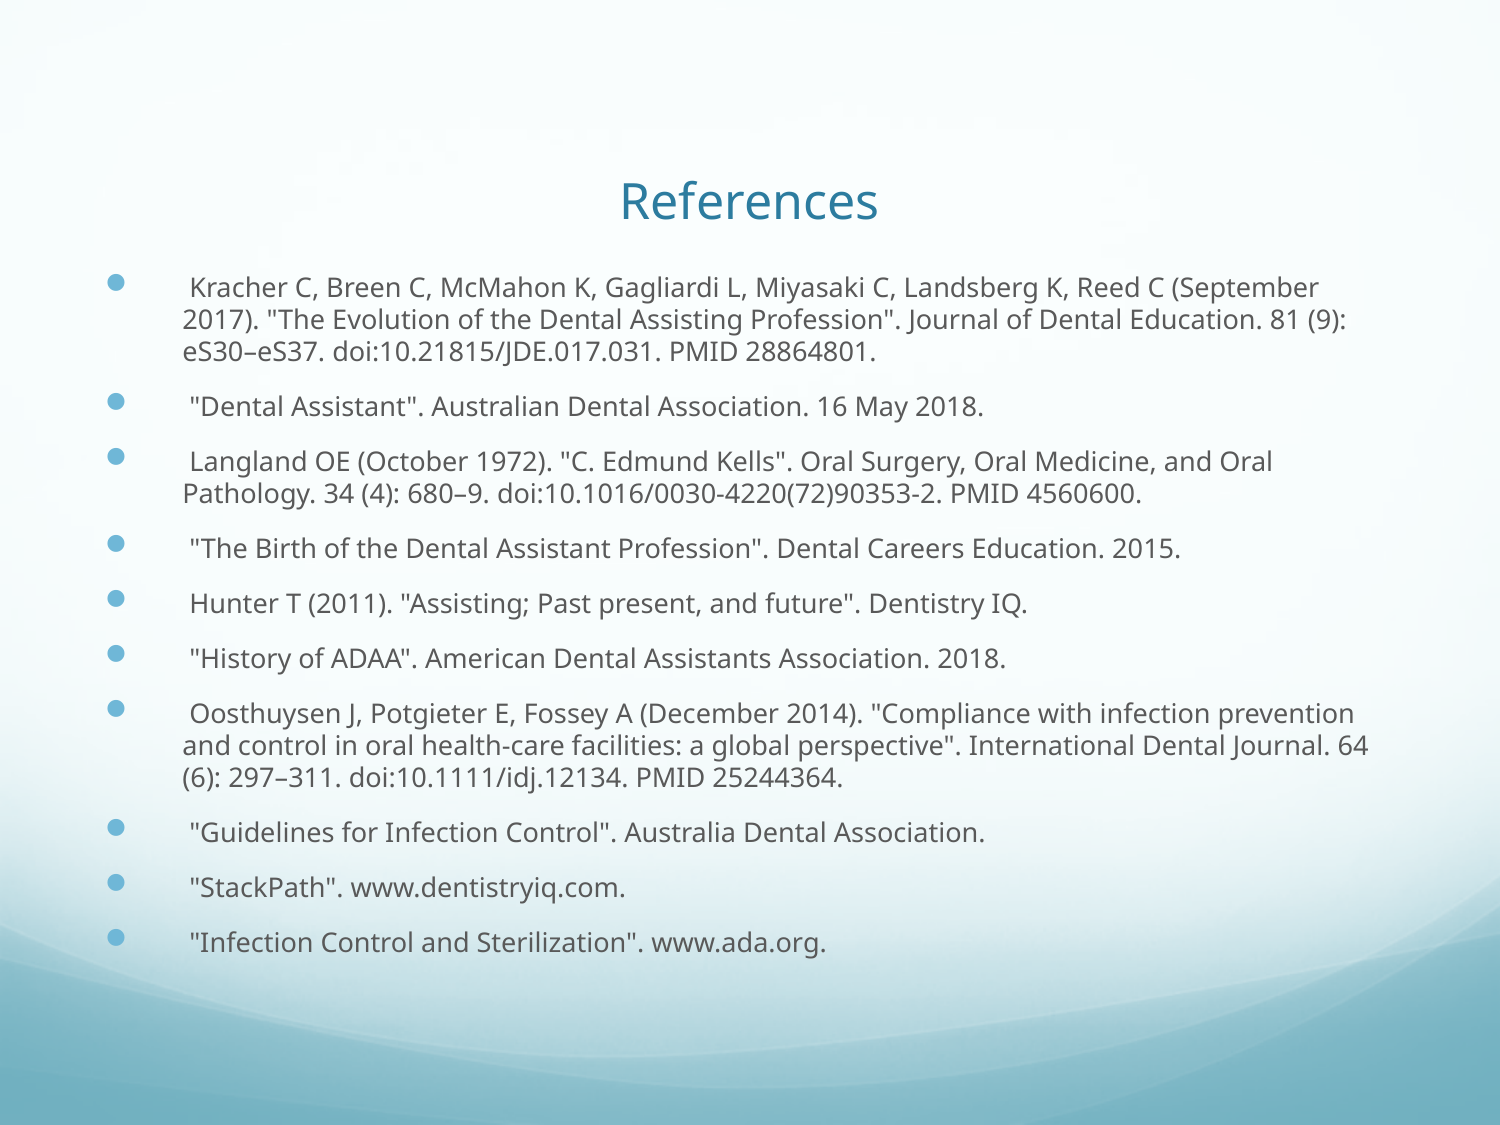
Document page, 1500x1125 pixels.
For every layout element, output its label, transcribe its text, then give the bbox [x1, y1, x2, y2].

list Kracher C, Breen C, McMahon K, Gagliardi L, Miyasaki C, Landsberg K, Reed C (September 2017). "The Evolution of the Dental Assisting Profession". Journal of Dental Education. 81 (9): eS30–eS37. doi:10.21815/JDE.017.031. PMID 28864801. "Dental Assistant". Australian Dental Association. 16 May 2018. Langland OE (October 1972). "C. Edmund Kells". Oral Surgery, Oral Medicine, and Oral Pathology. 34 (4): 680–9. doi:10.1016/0030-4220(72)90353-2. PMID 4560600. "The Birth of the Dental Assistant Profession". Dental Careers Education. 2015. Hunter T (2011). "Assisting; Past present, and future". Dentistry IQ. "History of ADAA". American Dental Assistants Association. 2018. Oosthuysen J, Potgieter E, Fossey A (December 2014). "Compliance with infection prevention and control in oral health-care facilities: a global perspective". International Dental Journal. 64 (6): 297–311. doi:10.1111/idj.12134. PMID 25244364. "Guidelines for Infection Control". Australia Dental Association. "StackPath". www.dentistryiq.com. "Infection Control and Sterilization". www.ada.org. [90, 262, 1410, 975]
title References [90, 17, 1410, 237]
